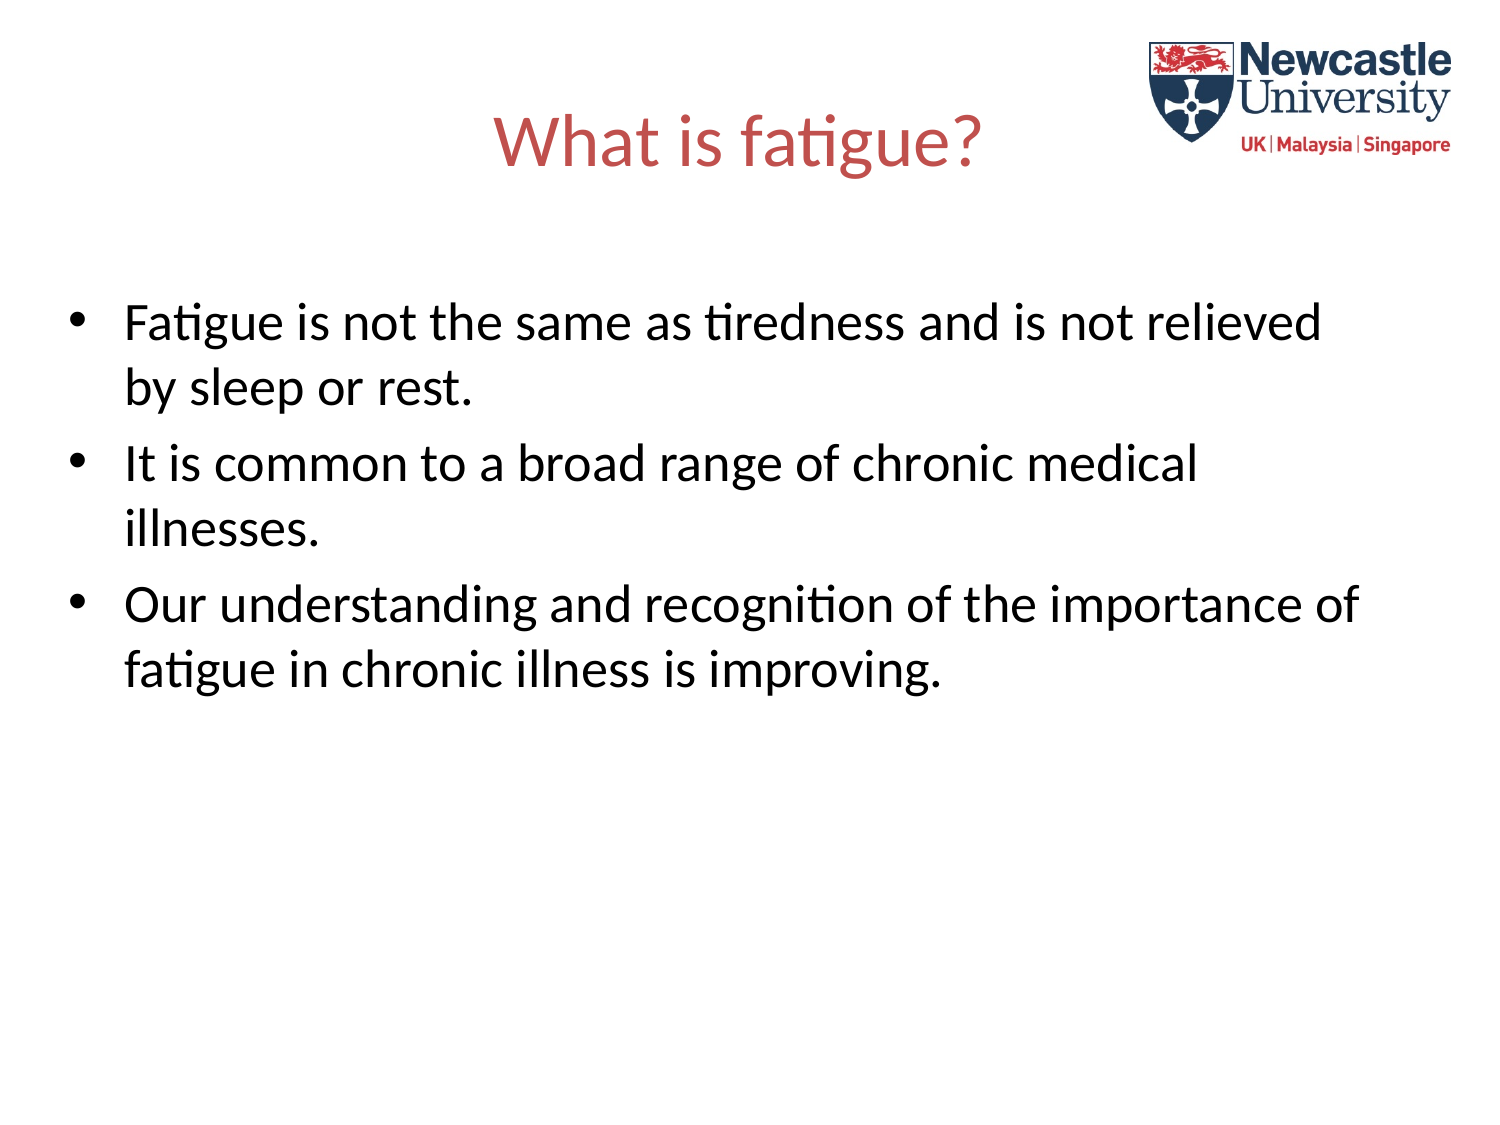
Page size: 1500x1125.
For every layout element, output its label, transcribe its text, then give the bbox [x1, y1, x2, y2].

title What is fatigue? [64, 90, 1415, 183]
picture [1149, 42, 1451, 155]
list Fatigue is not the same as tiredness and is not relieved by sleep or rest. It is common to a broad range of chronic medical illnesses. Our understanding and recognition of the importance of fatigue in chronic illness is improving. [53, 278, 1404, 733]
